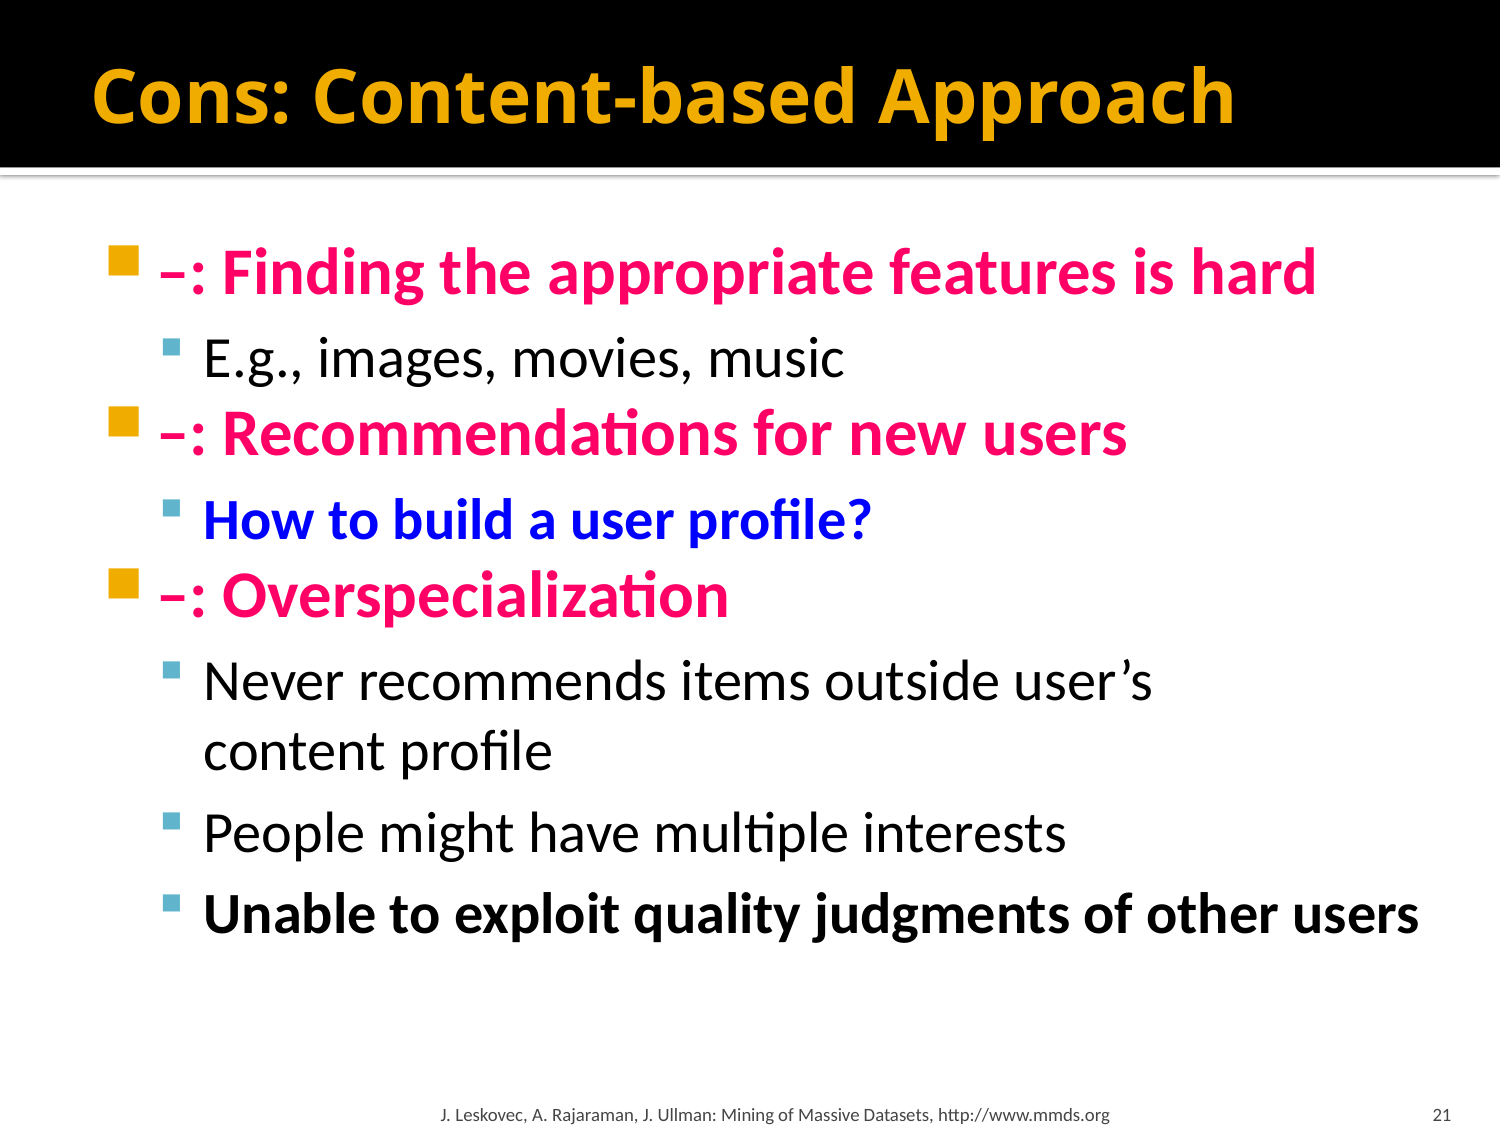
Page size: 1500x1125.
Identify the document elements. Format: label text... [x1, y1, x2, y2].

footer J. Leskovec, A. Rajaraman, J. Ullman: Mining of Massive Datasets, http://www.mmds.org [433, 1080, 1337, 1125]
title Cons: Content-based Approach [75, 12, 1425, 175]
list –: Finding the appropriate features is hard E.g., images, movies, music –: Recommendations for new users How to build a user profile? –: Overspecialization Never recommends items outside user’s content profile People might have multiple interests Unable to exploit quality judgments of other users [75, 212, 1475, 1075]
slide_number 21 [1345, 1080, 1467, 1125]
